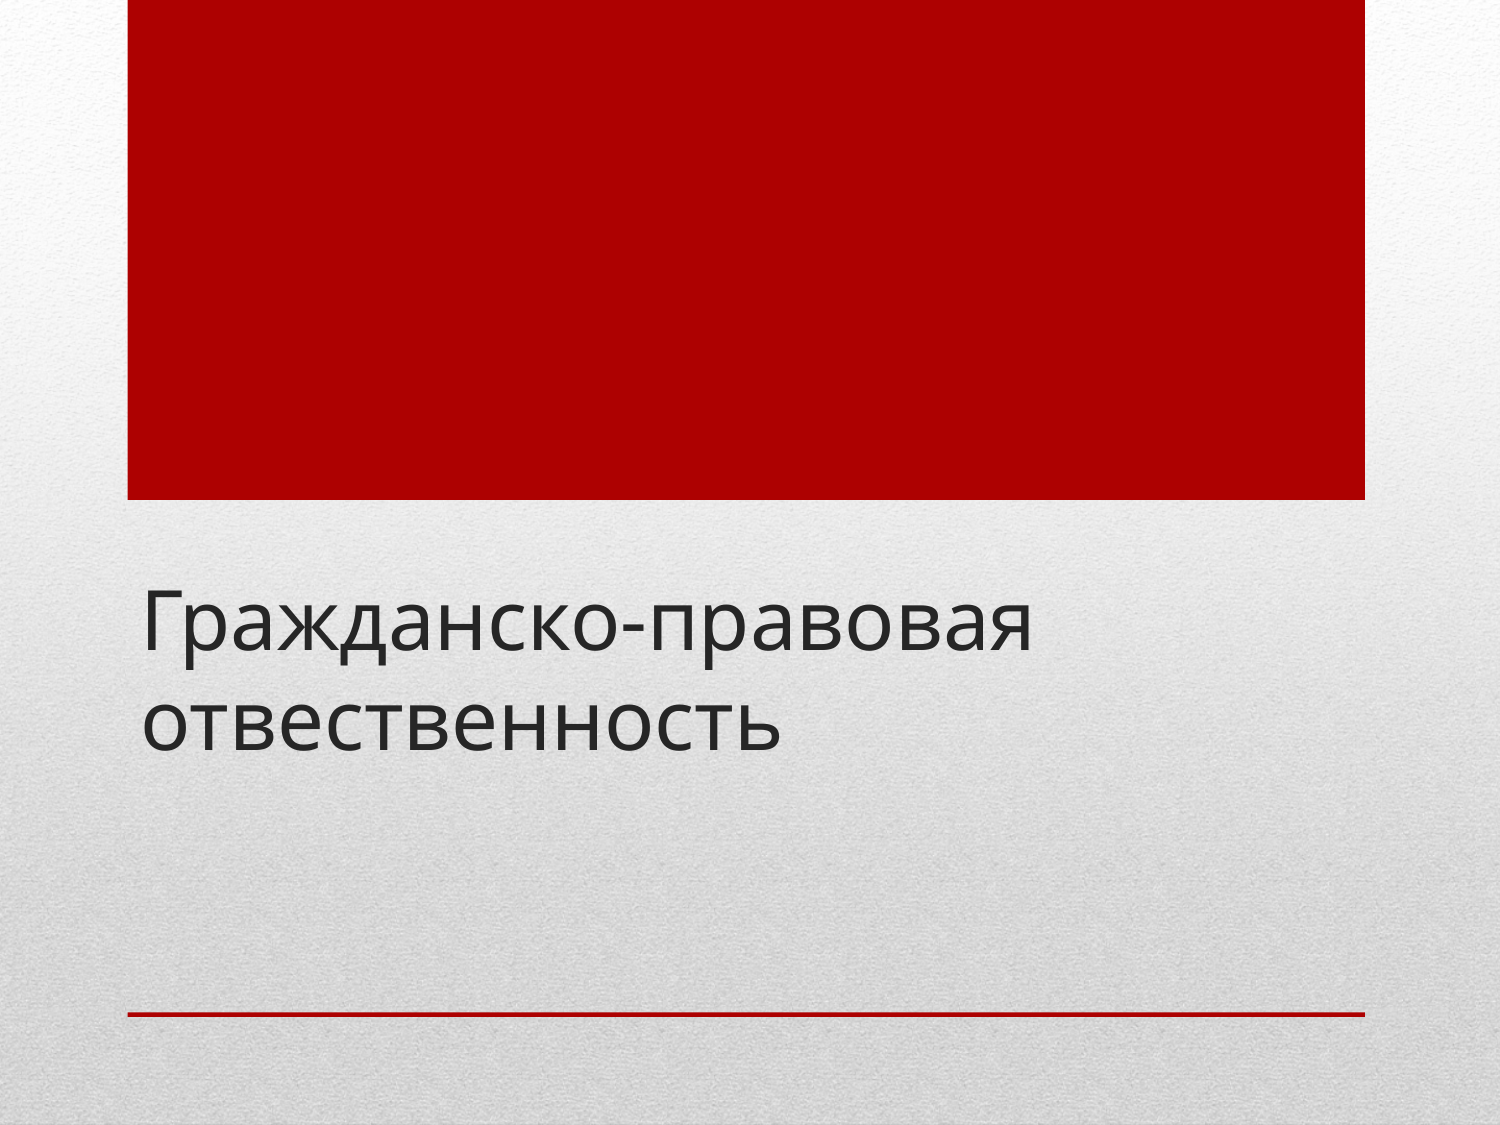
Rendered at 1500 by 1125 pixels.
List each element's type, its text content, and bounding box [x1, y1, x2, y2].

title Гражданско-правовая отвественность [125, 525, 1363, 775]
